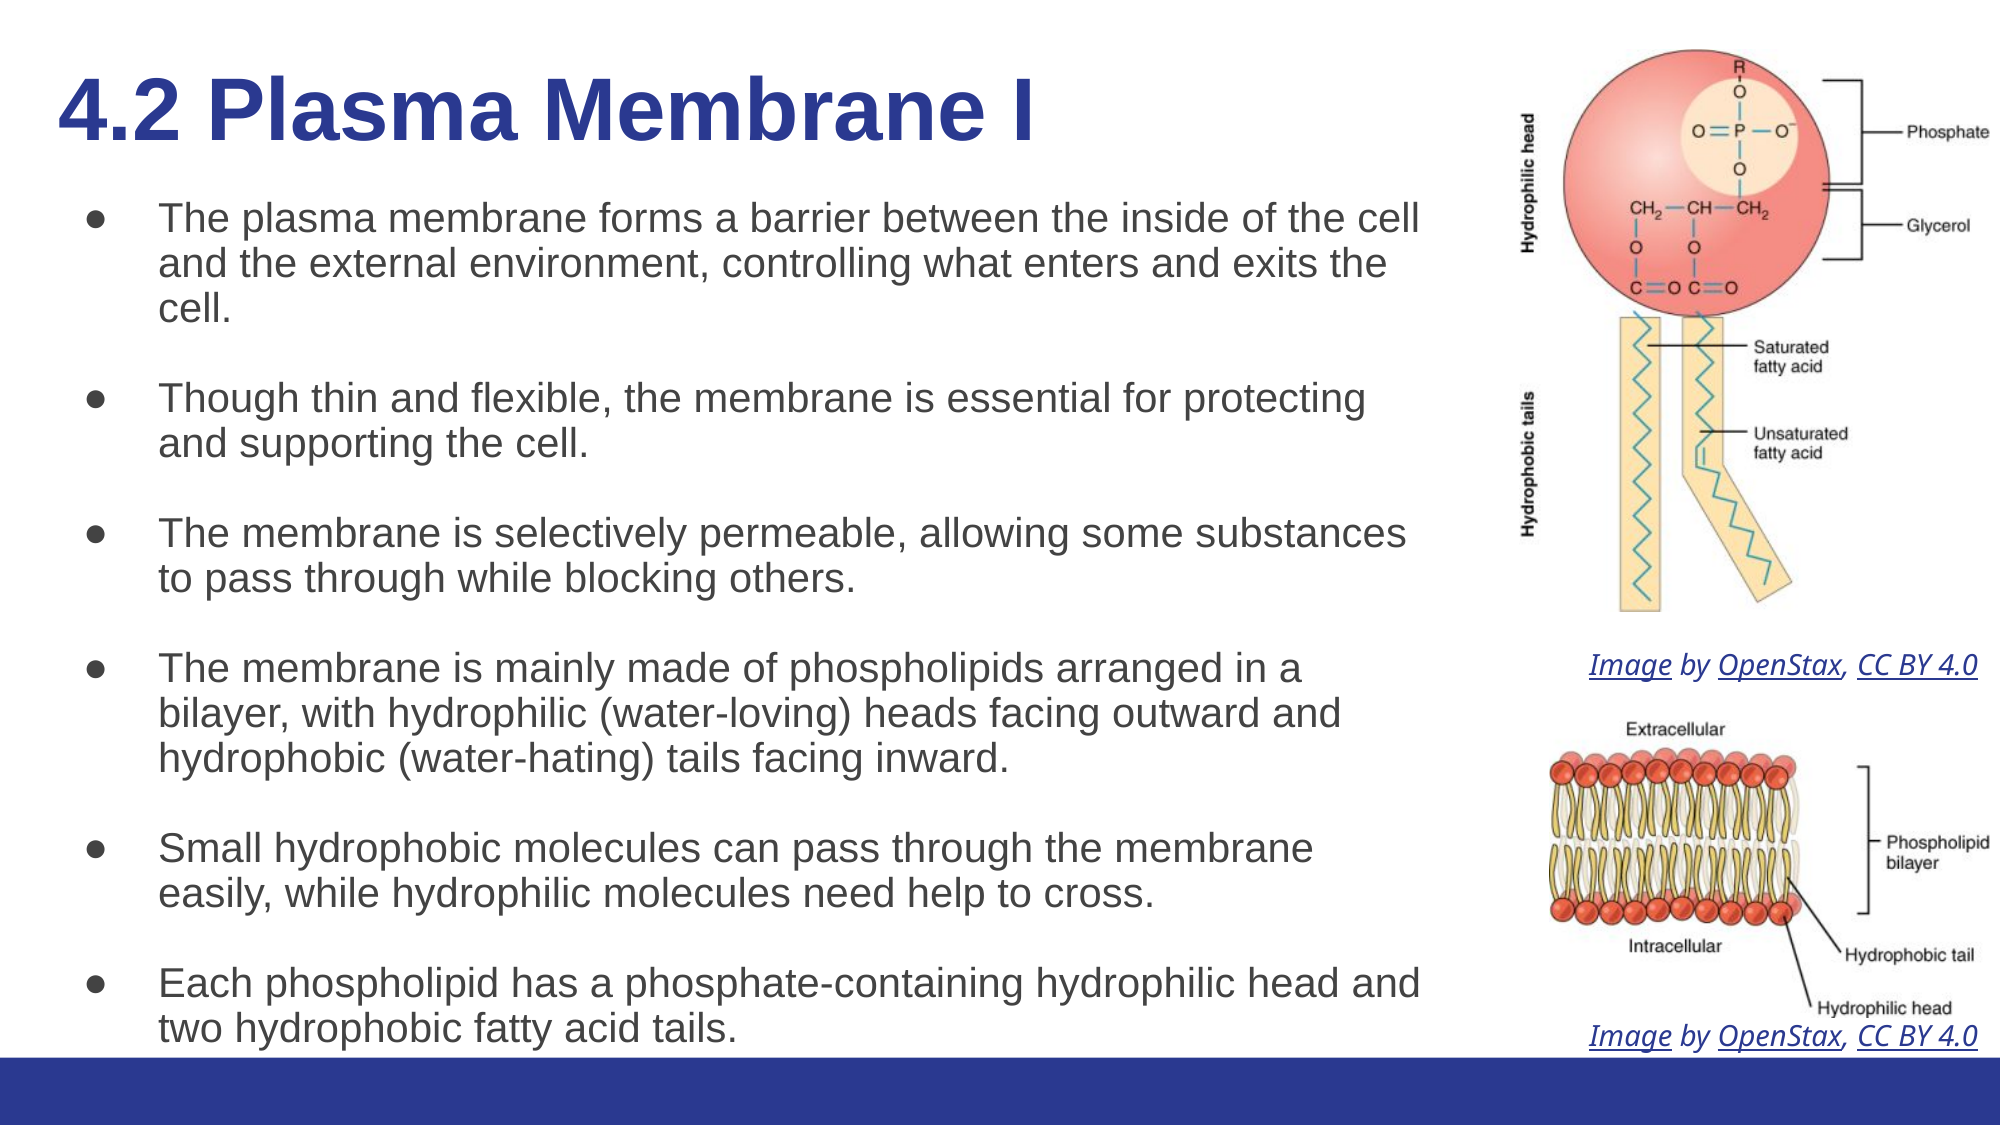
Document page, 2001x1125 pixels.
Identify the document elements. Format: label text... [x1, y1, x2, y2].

picture [1519, 49, 1991, 613]
text_box Image by OpenStax, CC BY 4.0 [1574, 638, 2000, 694]
list The plasma membrane forms a barrier between the inside of the cell and the external environment, controlling what enters and exits the cell. Though thin and flexible, the membrane is essential for protecting and supporting the cell. The membrane is selectively permeable, allowing some substances to pass through while blocking others. The membrane is mainly made of phospholipids arranged in a bilayer, with hydrophilic (water-loving) heads facing outward and hydrophobic (water-hating) tails facing inward. Small hydrophobic molecules can pass through the membrane easily, while hydrophilic molecules need help to cross. Each phospholipid has a phosphate-containing hydrophilic head and two hydrophobic fatty acid tails. [43, 181, 1444, 989]
picture [1549, 720, 1991, 1019]
title 4.2 Plasma Membrane I [43, 48, 1907, 182]
text_box Image by OpenStax, CC BY 4.0 [1574, 1010, 2000, 1065]
